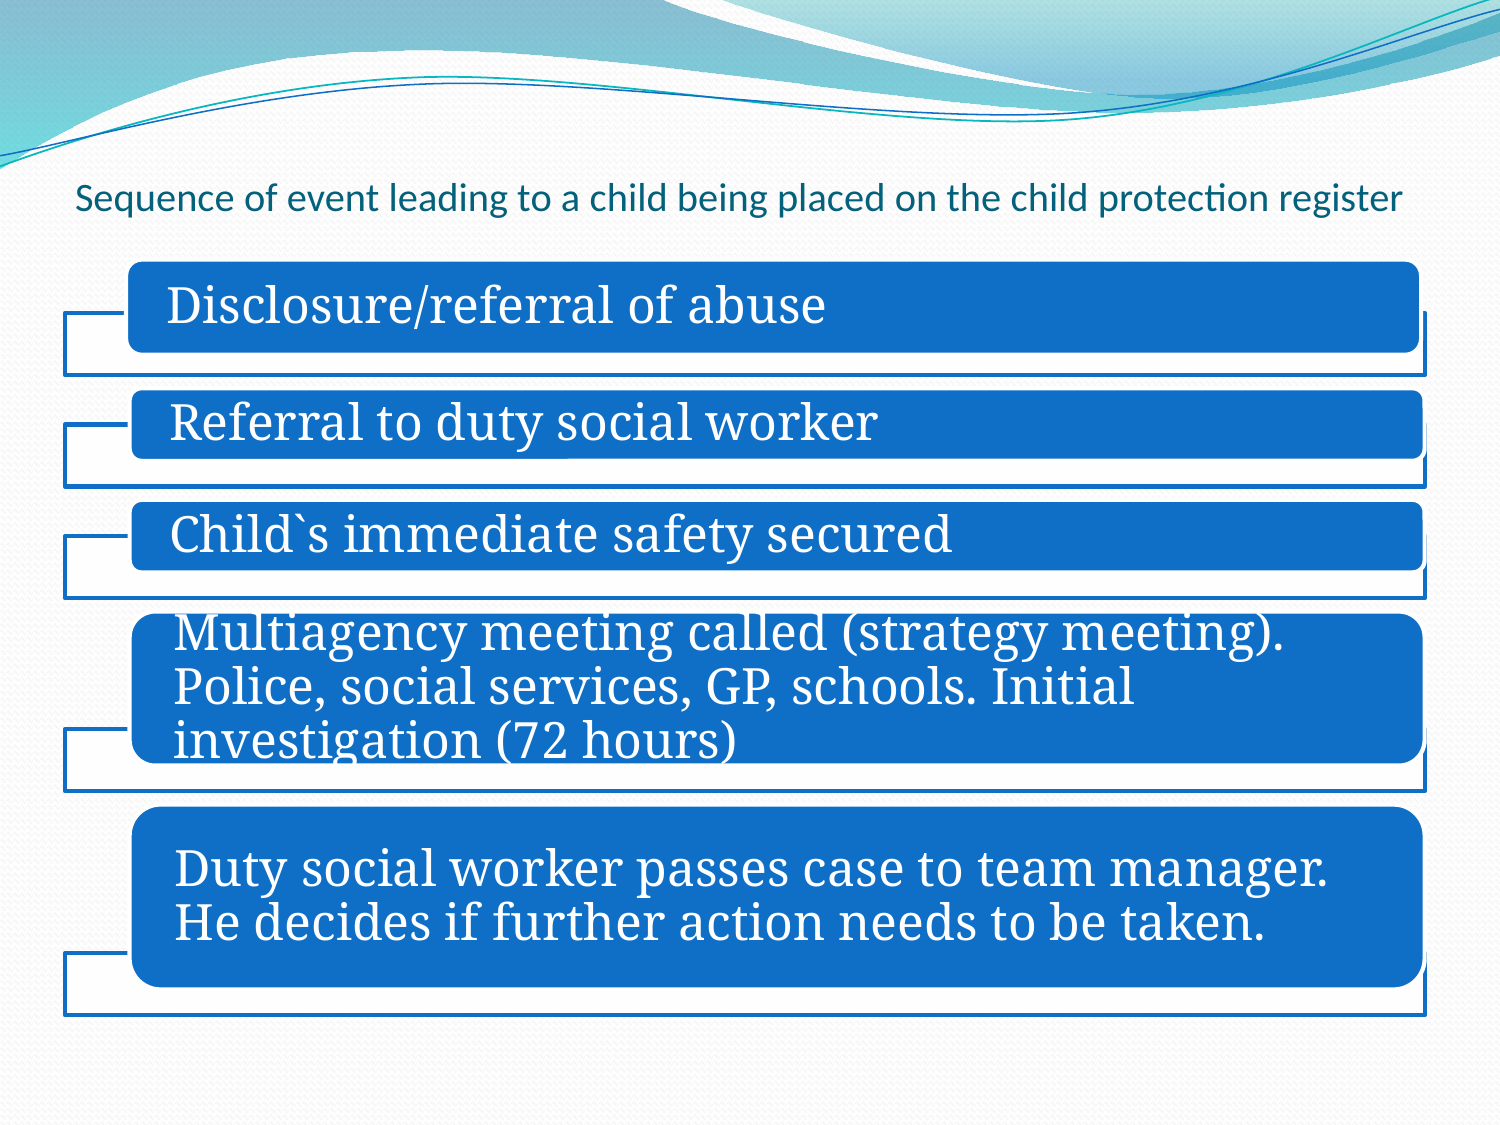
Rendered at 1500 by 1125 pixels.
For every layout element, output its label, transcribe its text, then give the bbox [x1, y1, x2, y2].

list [64, 231, 1426, 1038]
title Sequence of event leading to a child being placed on the child protection register [75, 115, 1425, 220]
